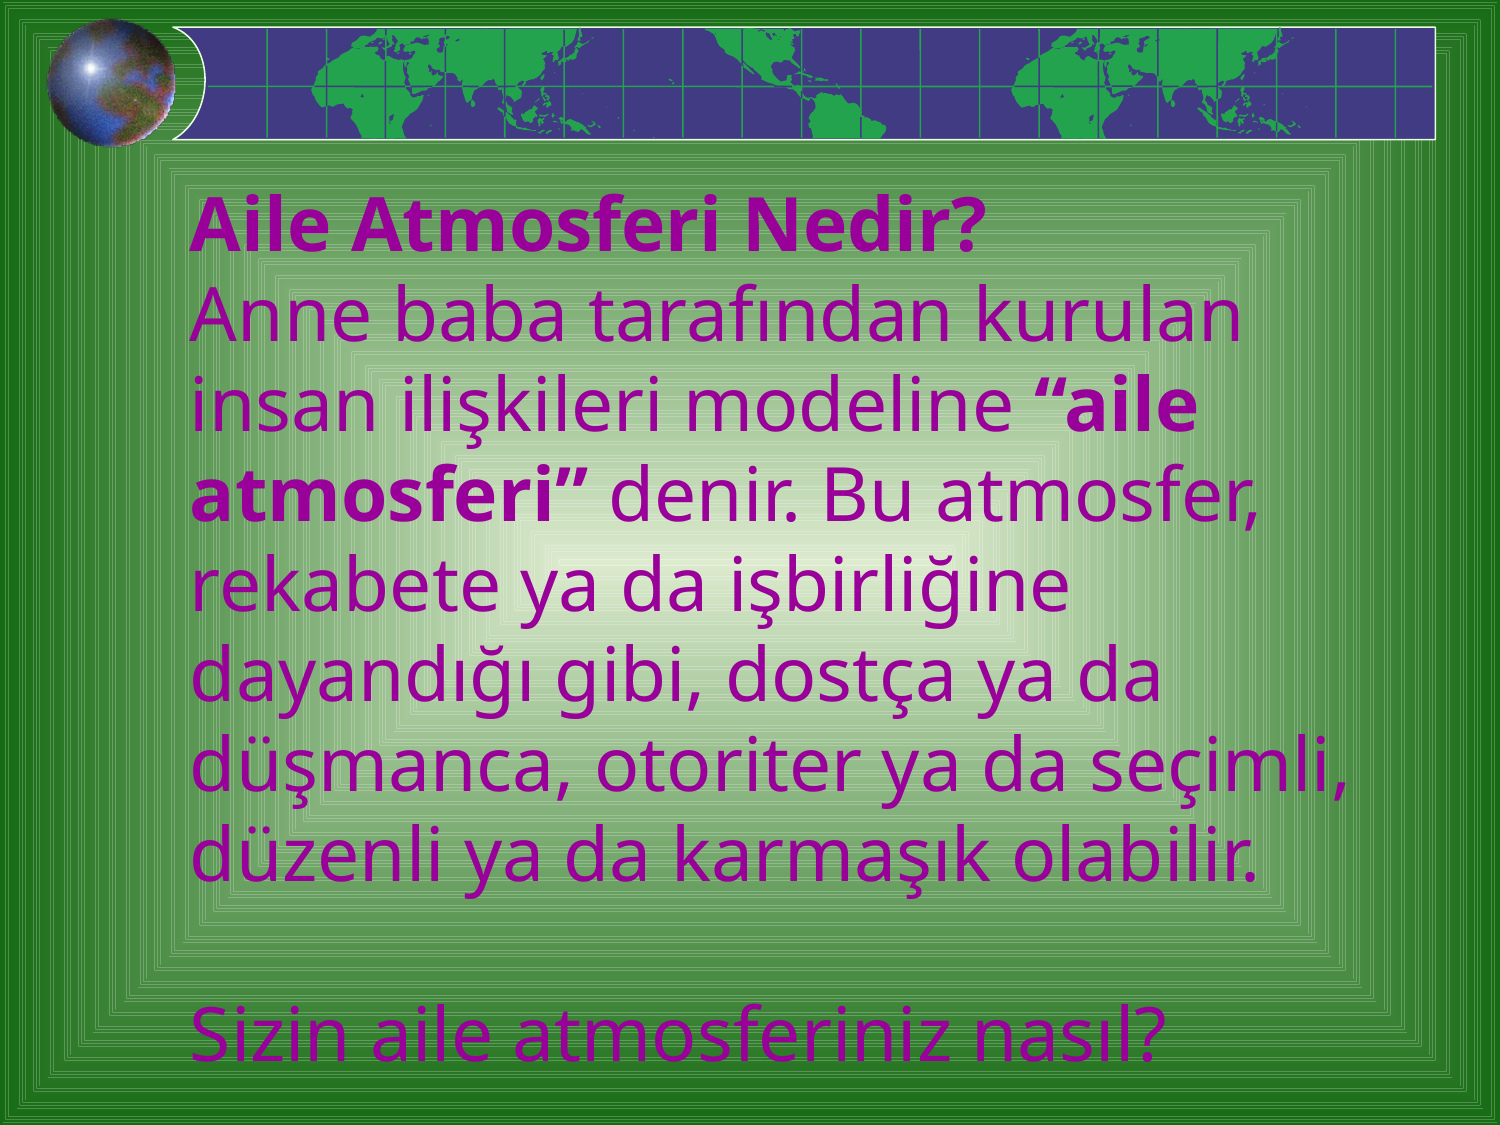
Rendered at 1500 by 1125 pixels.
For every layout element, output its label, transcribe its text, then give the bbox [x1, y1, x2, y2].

picture [42, 14, 190, 151]
title Aile Atmosferi Nedir? Anne baba tarafından kurulan insan ilişkileri modeline “aile atmosferi” denir. Bu atmosfer, rekabete ya da işbirliğine dayandığı gibi, dostça ya da düşmanca, otoriter ya da seçimli, düzenli ya da karmaşık olabilir. Sizin aile atmosferiniz nasıl? [174, 587, 1451, 776]
